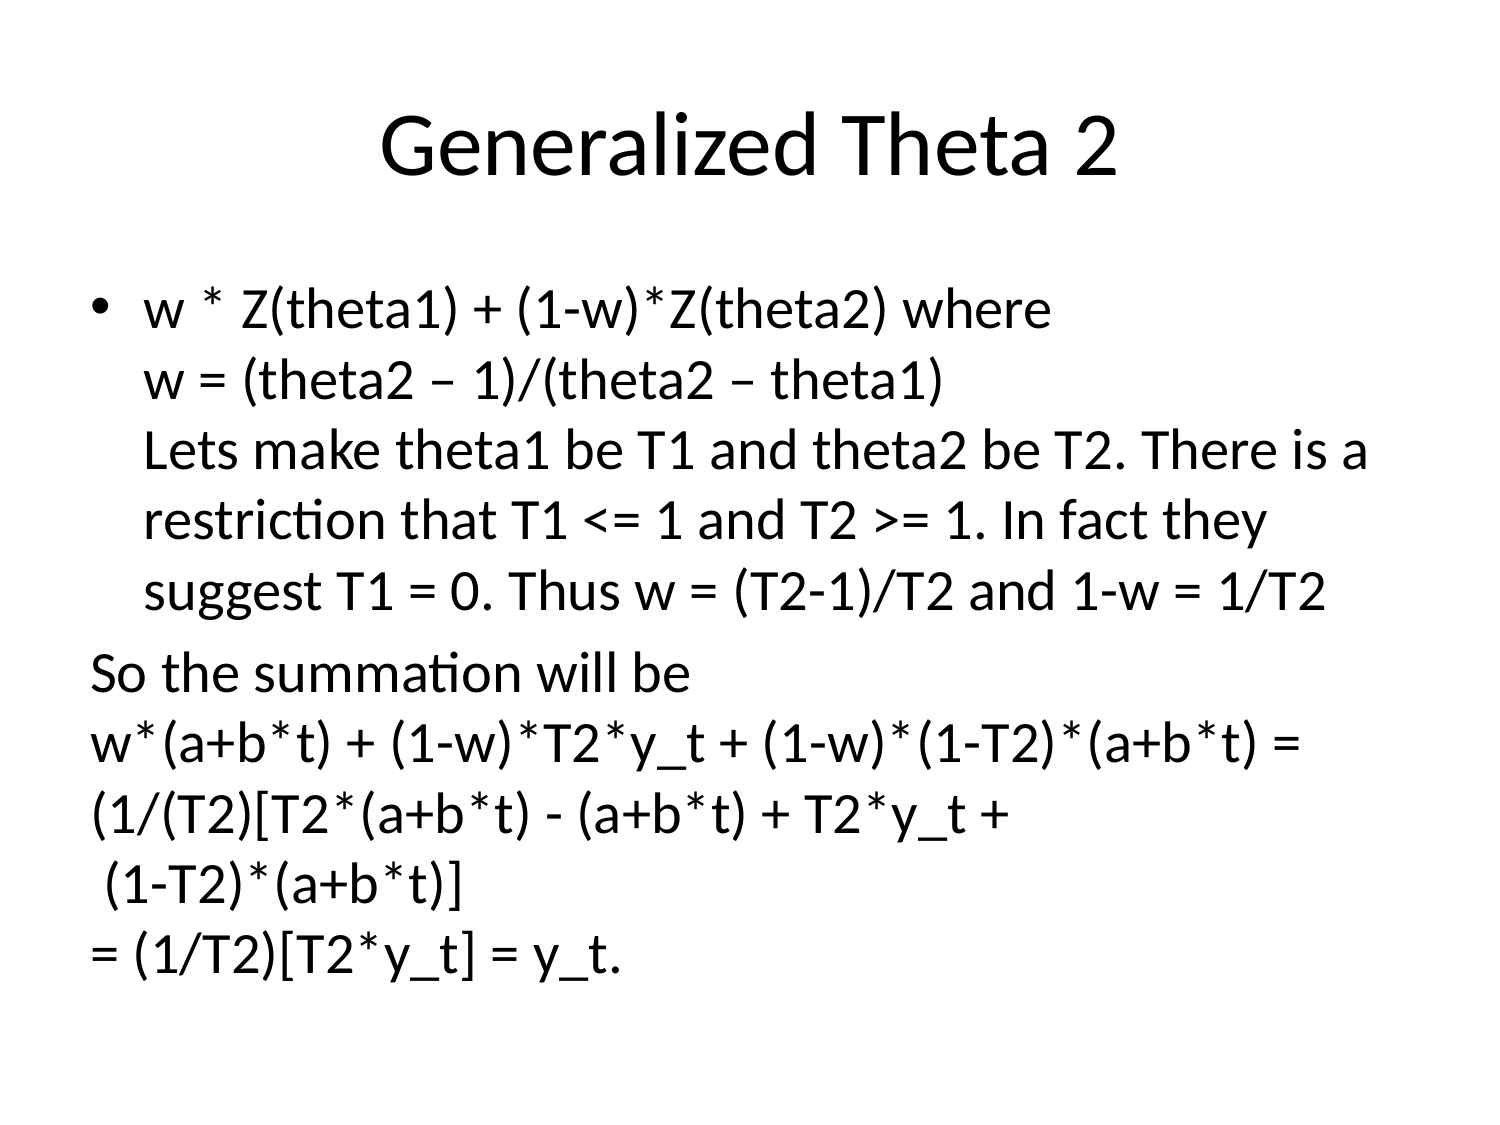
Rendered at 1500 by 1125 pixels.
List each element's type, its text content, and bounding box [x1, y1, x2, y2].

list w * Z(theta1) + (1-w)*Z(theta2) where w = (theta2 – 1)/(theta2 – theta1) Lets make theta1 be T1 and theta2 be T2. There is a restriction that T1 <= 1 and T2 >= 1. In fact they suggest T1 = 0. Thus w = (T2-1)/T2 and 1-w = 1/T2 So the summation will be w*(a+b*t) + (1-w)*T2*y_t + (1-w)*(1-T2)*(a+b*t) = (1/(T2)[T2*(a+b*t) - (a+b*t) + T2*y_t + (1-T2)*(a+b*t)] = (1/T2)[T2*y_t] = y_t. [75, 262, 1425, 1005]
title Generalized Theta 2 [75, 45, 1425, 233]
